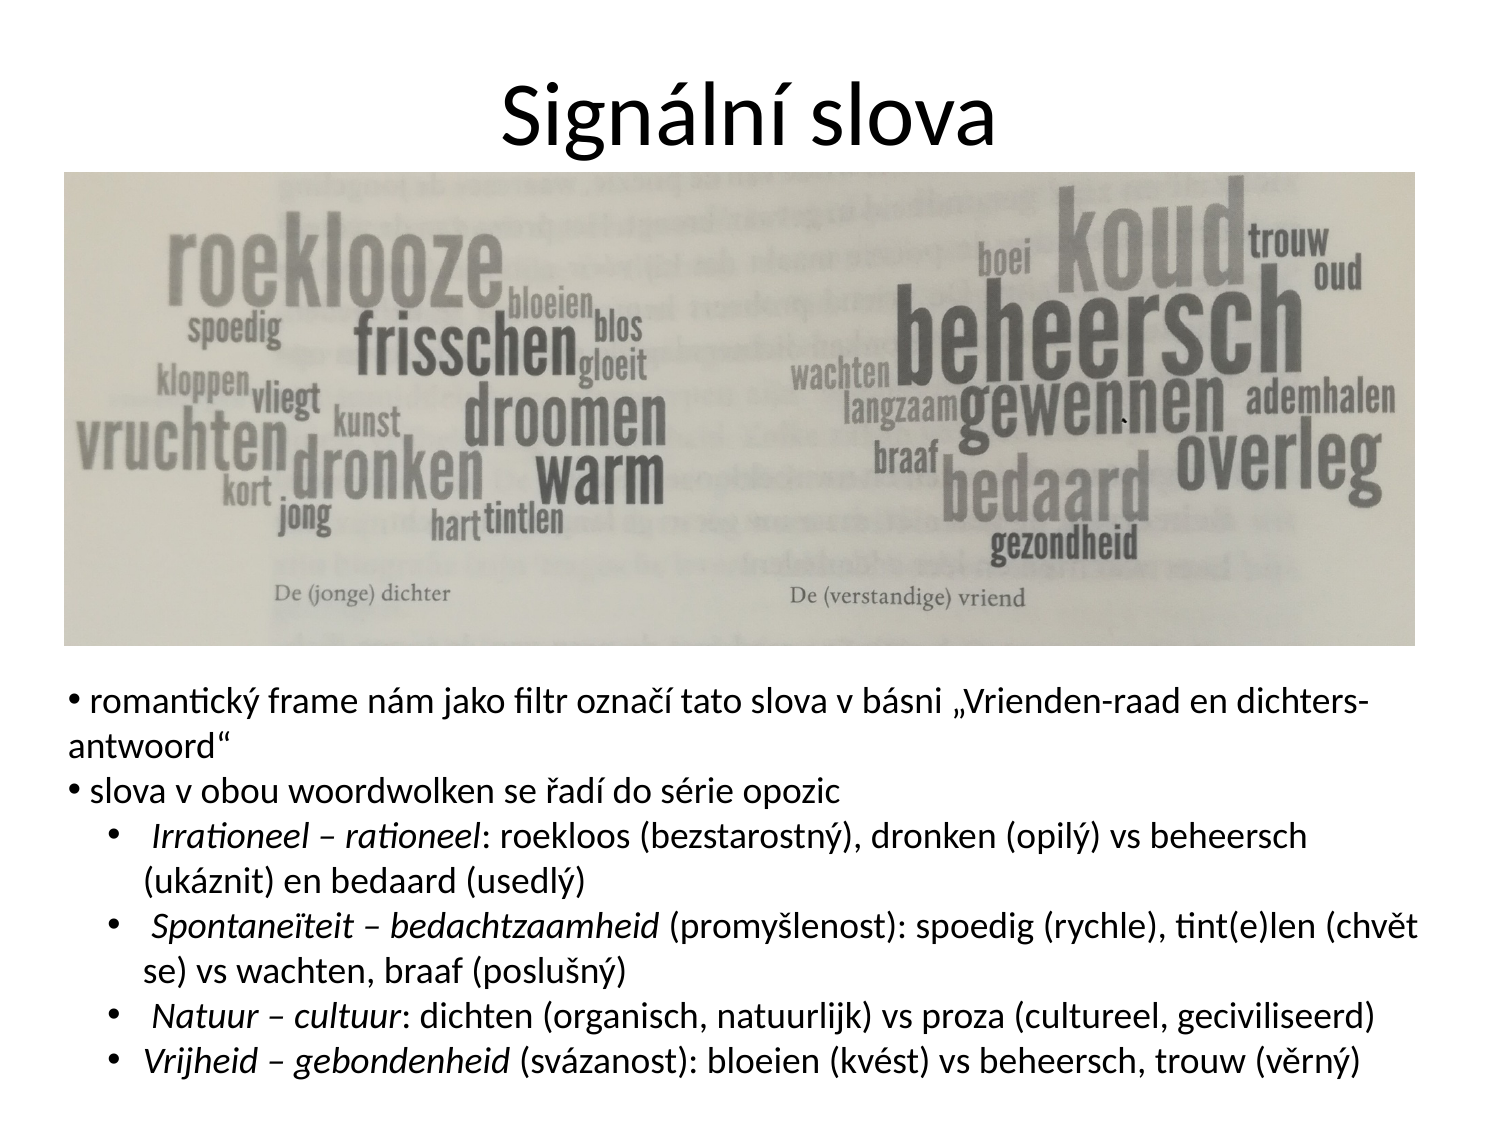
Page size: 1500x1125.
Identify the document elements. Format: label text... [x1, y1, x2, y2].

title Signální slova [75, 45, 1425, 173]
text_box romantický frame nám jako filtr označí tato slova v básni „Vrienden-raad en dichters-antwoord“ slova v obou woordwolken se řadí do série opozic Irrationeel – rationeel: roekloos (bezstarostný), dronken (opilý) vs beheersch (ukáznit) en bedaard (usedlý) Spontaneïteit – bedachtzaamheid (promyšlenost): spoedig (rychle), tint(e)len (chvět se) vs wachten, braaf (poslušný) Natuur – cultuur: dichten (organisch, natuurlijk) vs proza (cultureel, geciviliseerd) Vrijheid – gebondenheid (svázanost): bloeien (kvést) vs beheersch, trouw (věrný) [53, 668, 1436, 1089]
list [64, 172, 1416, 647]
